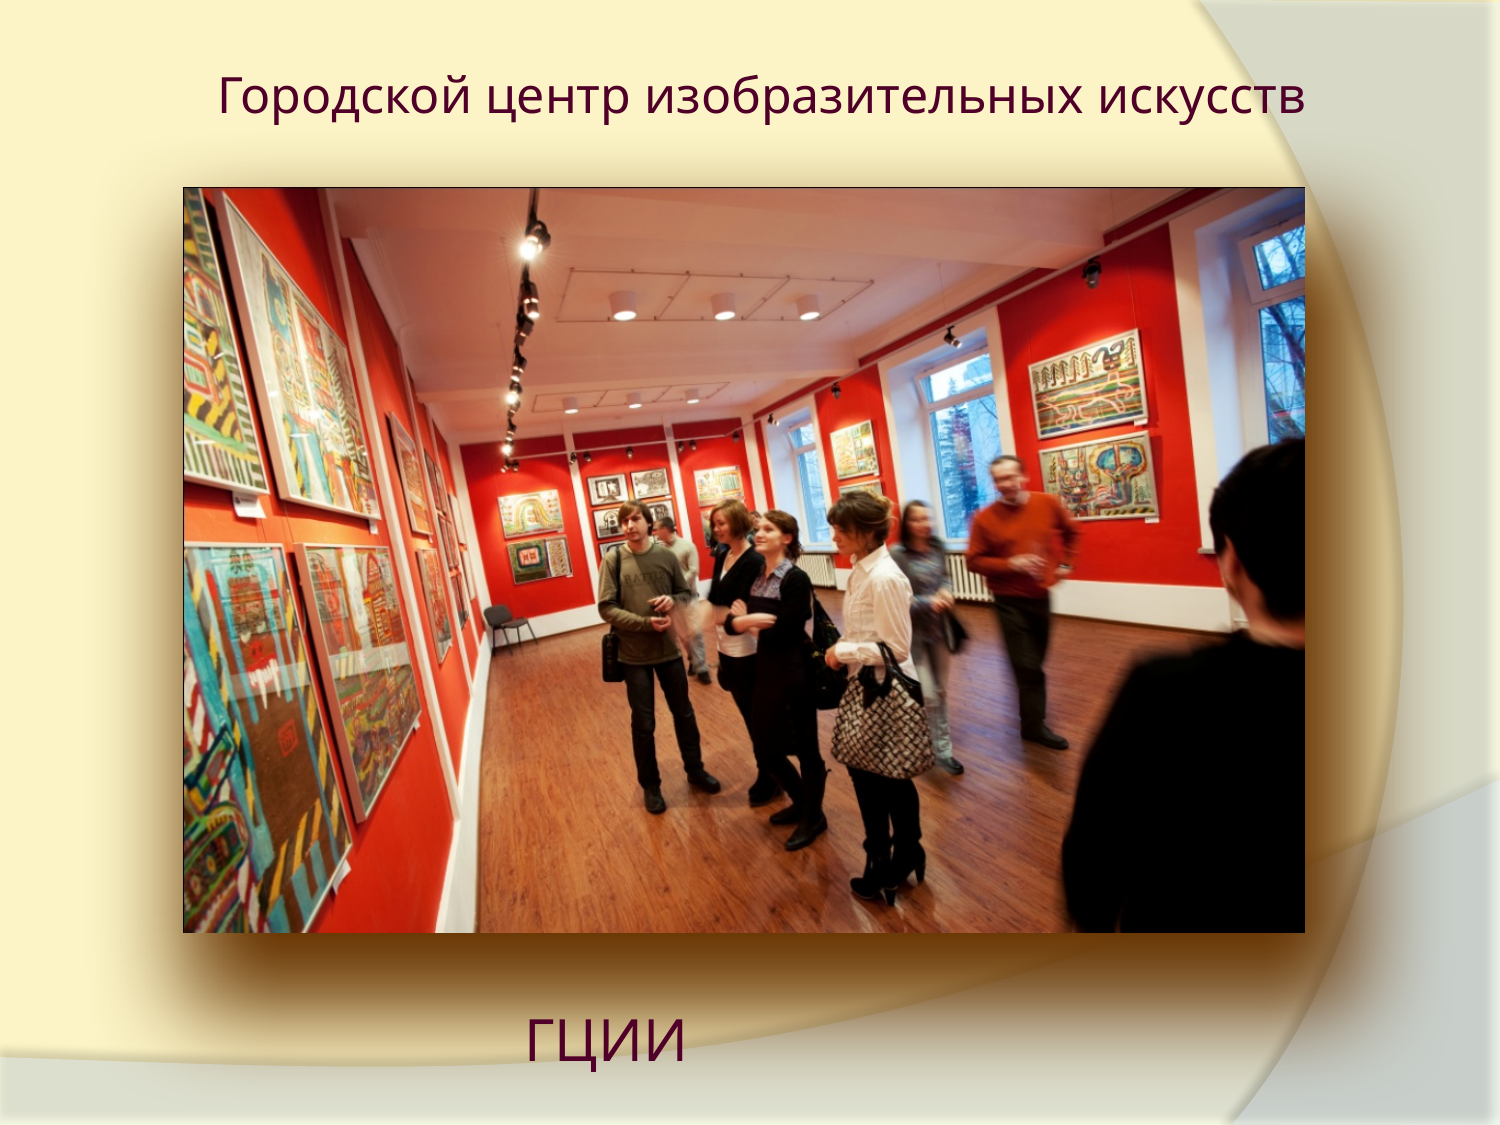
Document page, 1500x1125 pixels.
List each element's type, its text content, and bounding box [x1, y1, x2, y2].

text_box ГЦИИ [503, 996, 976, 1090]
text_box Городской центр изобразительных искусств [202, 56, 1321, 132]
picture [183, 187, 1305, 933]
